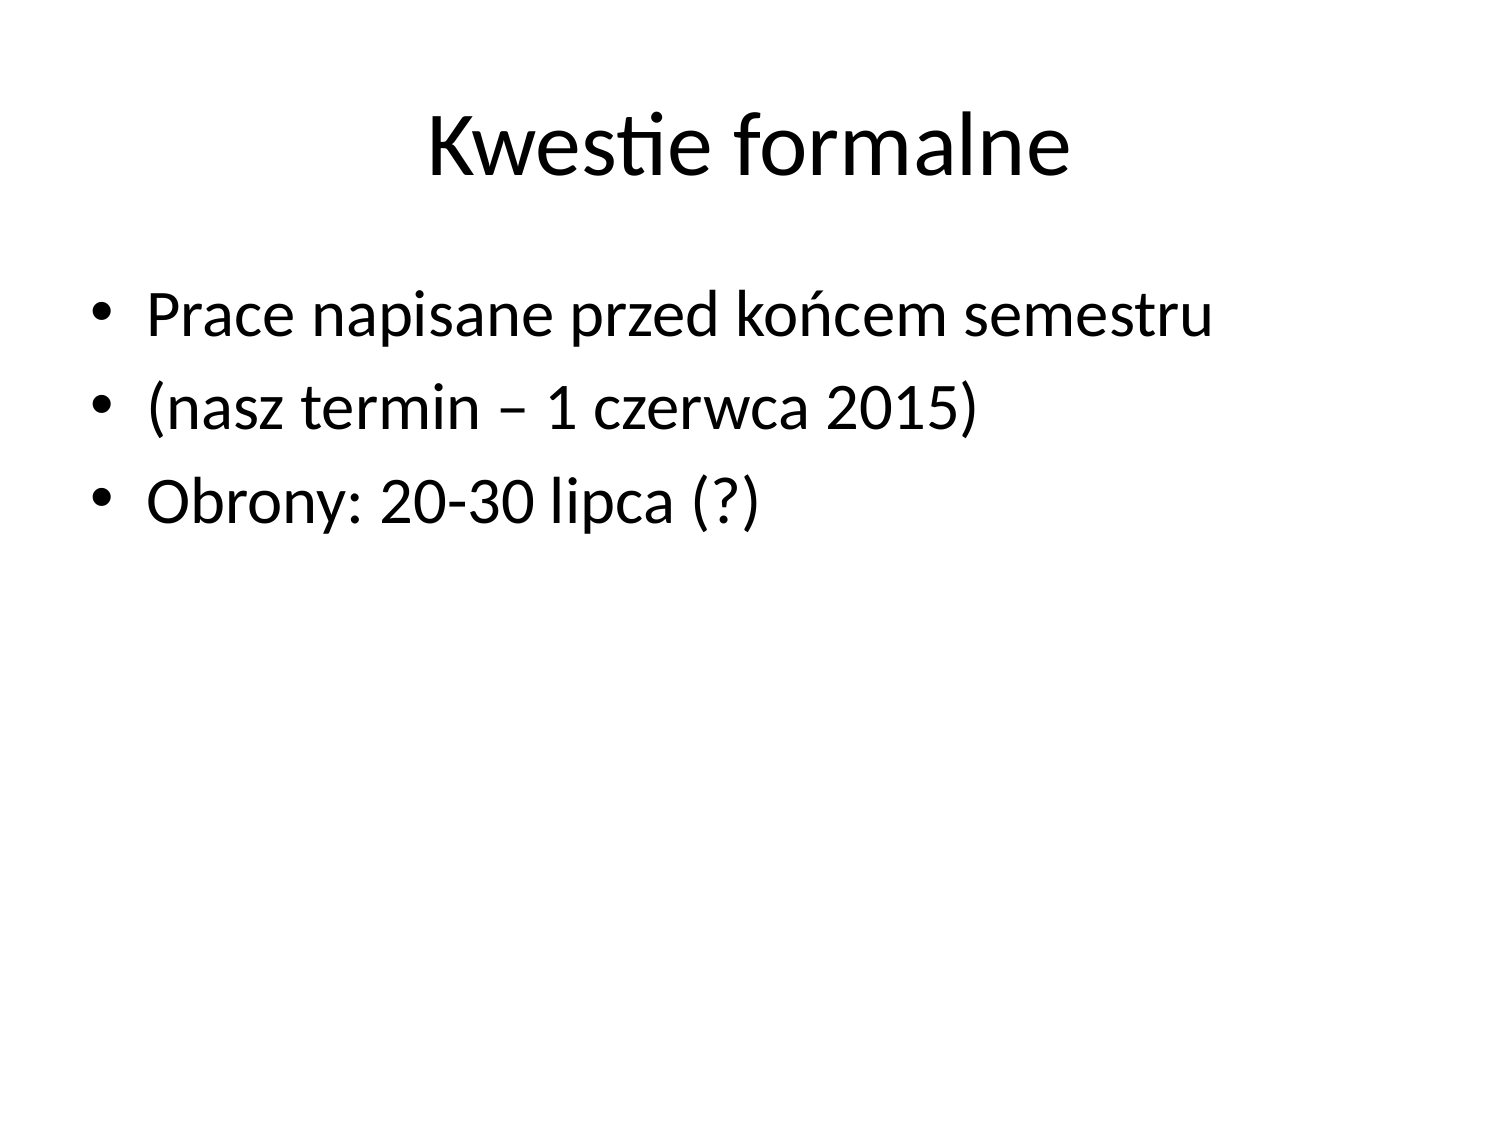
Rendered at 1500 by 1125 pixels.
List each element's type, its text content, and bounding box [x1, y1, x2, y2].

list Prace napisane przed końcem semestru (nasz termin – 1 czerwca 2015) Obrony: 20-30 lipca (?) [75, 262, 1425, 1005]
title Kwestie formalne [75, 45, 1425, 233]
